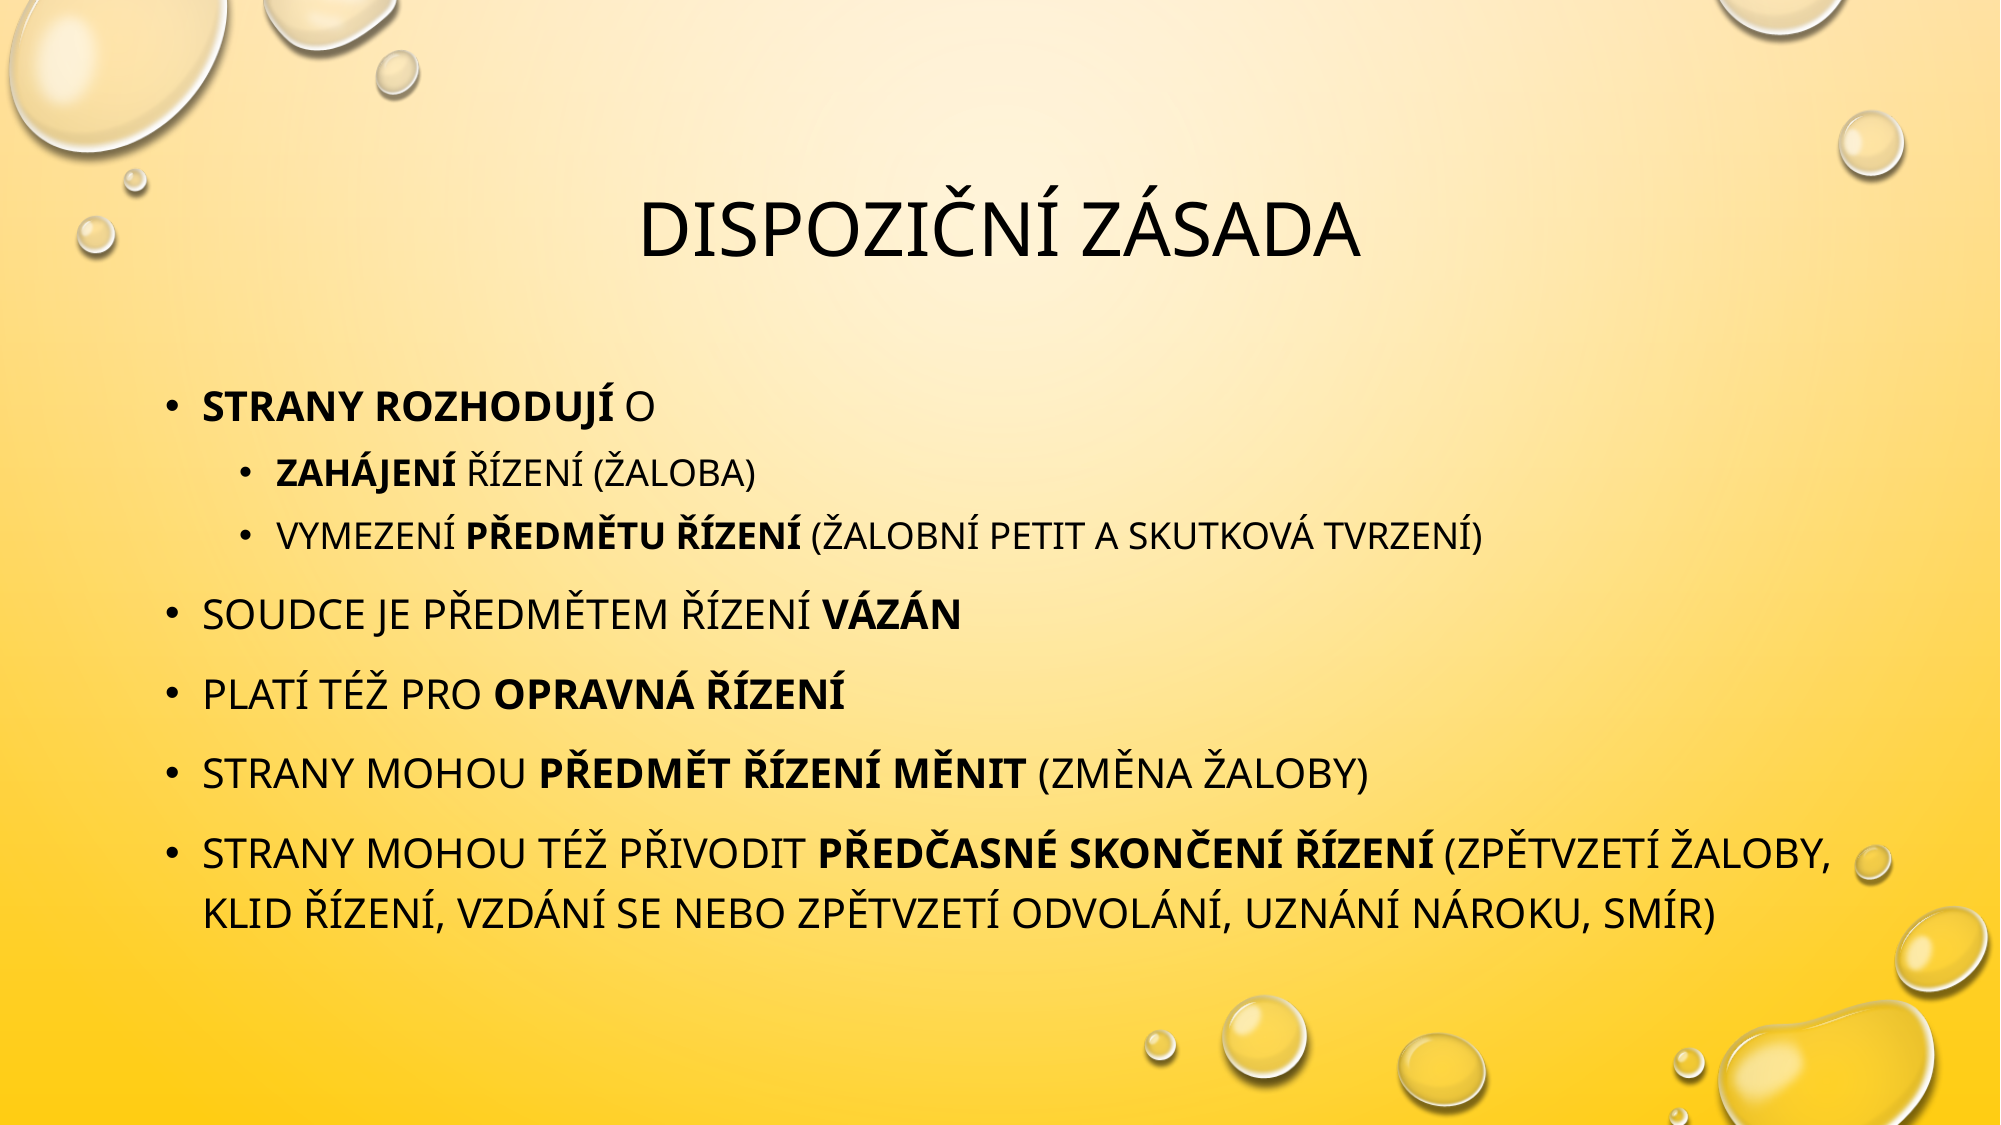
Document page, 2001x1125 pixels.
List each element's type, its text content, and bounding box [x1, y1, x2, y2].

list Strany rozhodují o Zahájení řízení (Žaloba) Vymezení předmětu řízení (Žalobní petit a skutková tvrzení) Soudce je předmětem řízení vázán Platí též pro opravná řízení Strany mohou předmět řízení měnit (změna žaloby) Strany mohou též přivodit předčasné Skončení řízení (zpětvzetí žaloby, klid řízení, vzdání se nebo zpětvzetí odvolání, uznání nároku, smír) [150, 363, 1851, 1004]
picture [0, 0, 2000, 1125]
title Dispoziční zásada [149, 101, 1851, 364]
